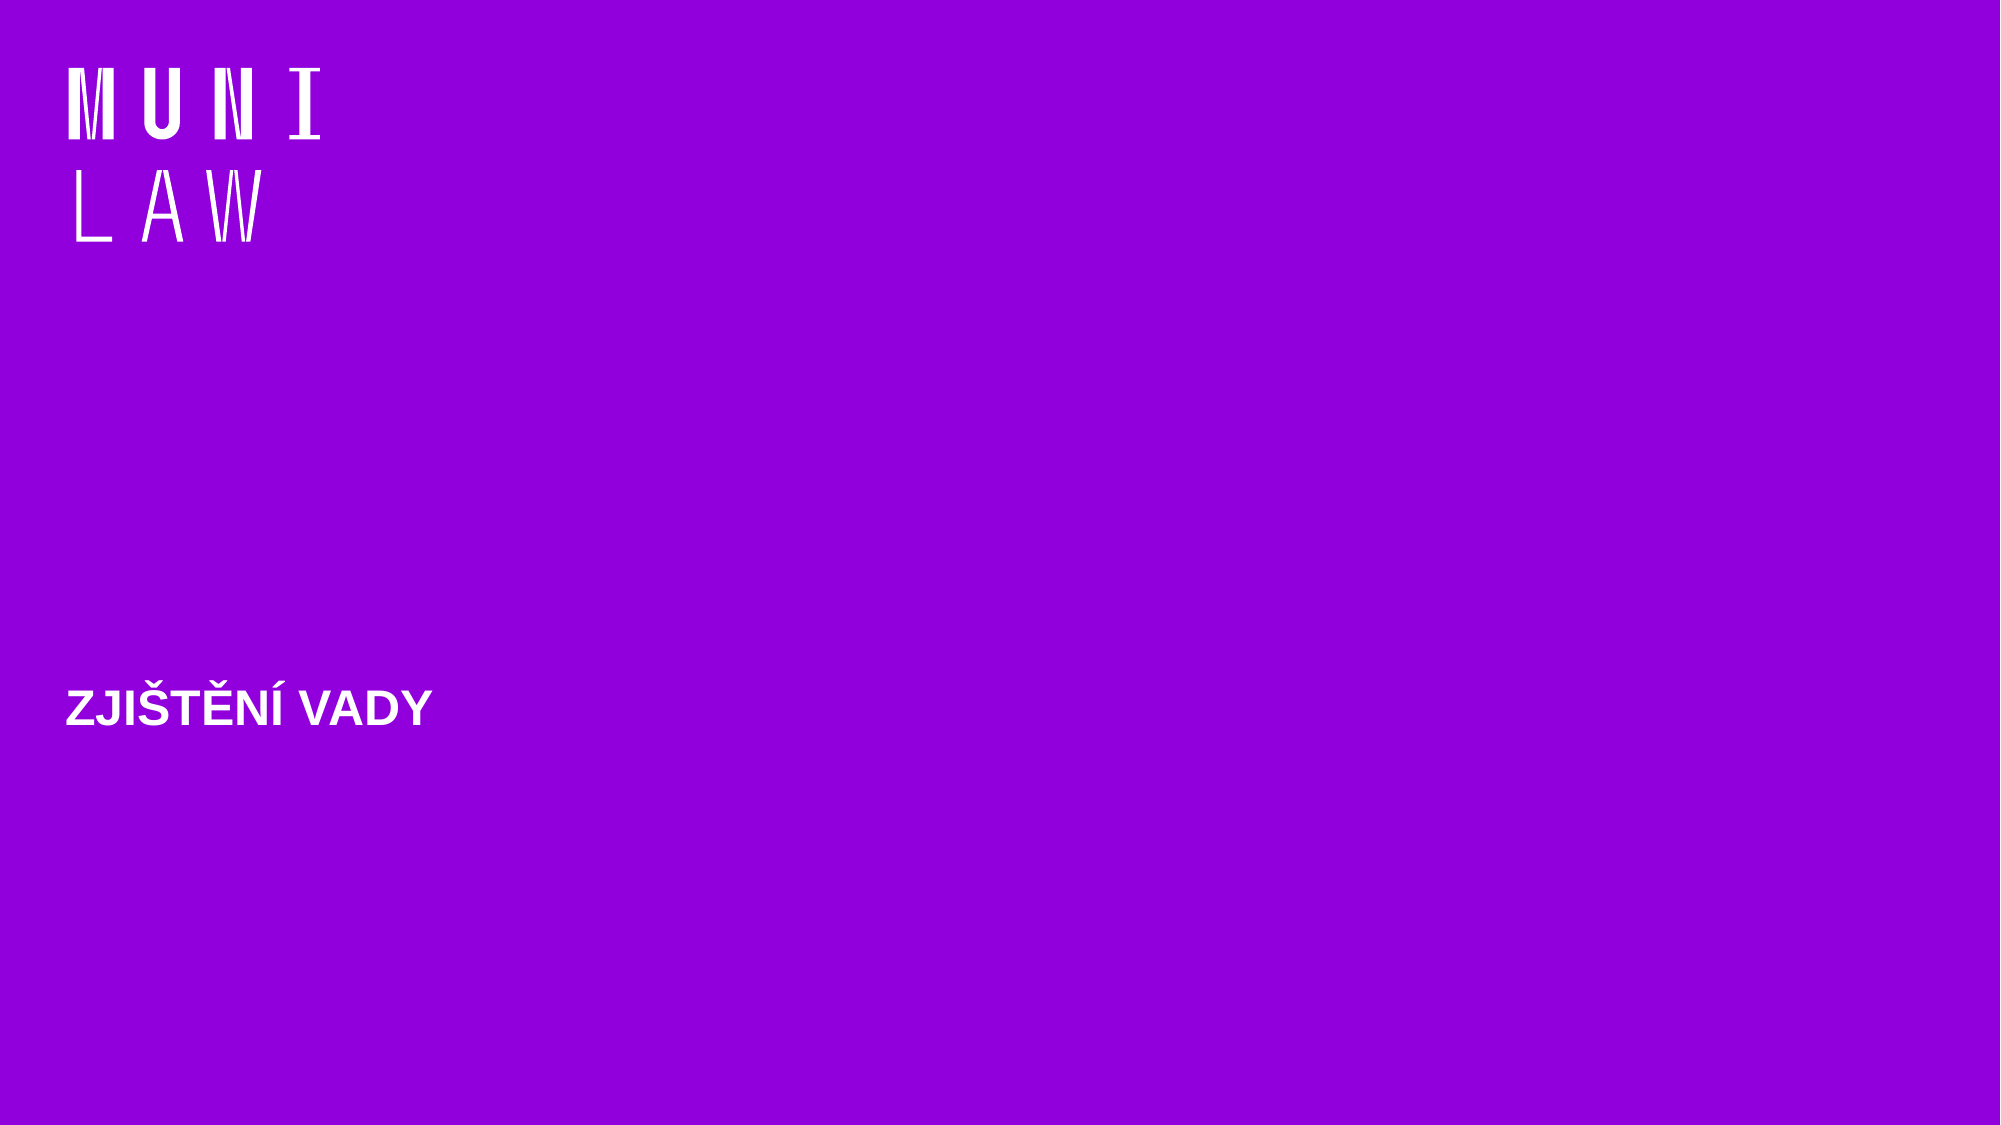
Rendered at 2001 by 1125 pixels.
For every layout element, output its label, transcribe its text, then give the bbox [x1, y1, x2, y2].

subtitle ZJIŠTĚNÍ VADY [65, 675, 1930, 790]
